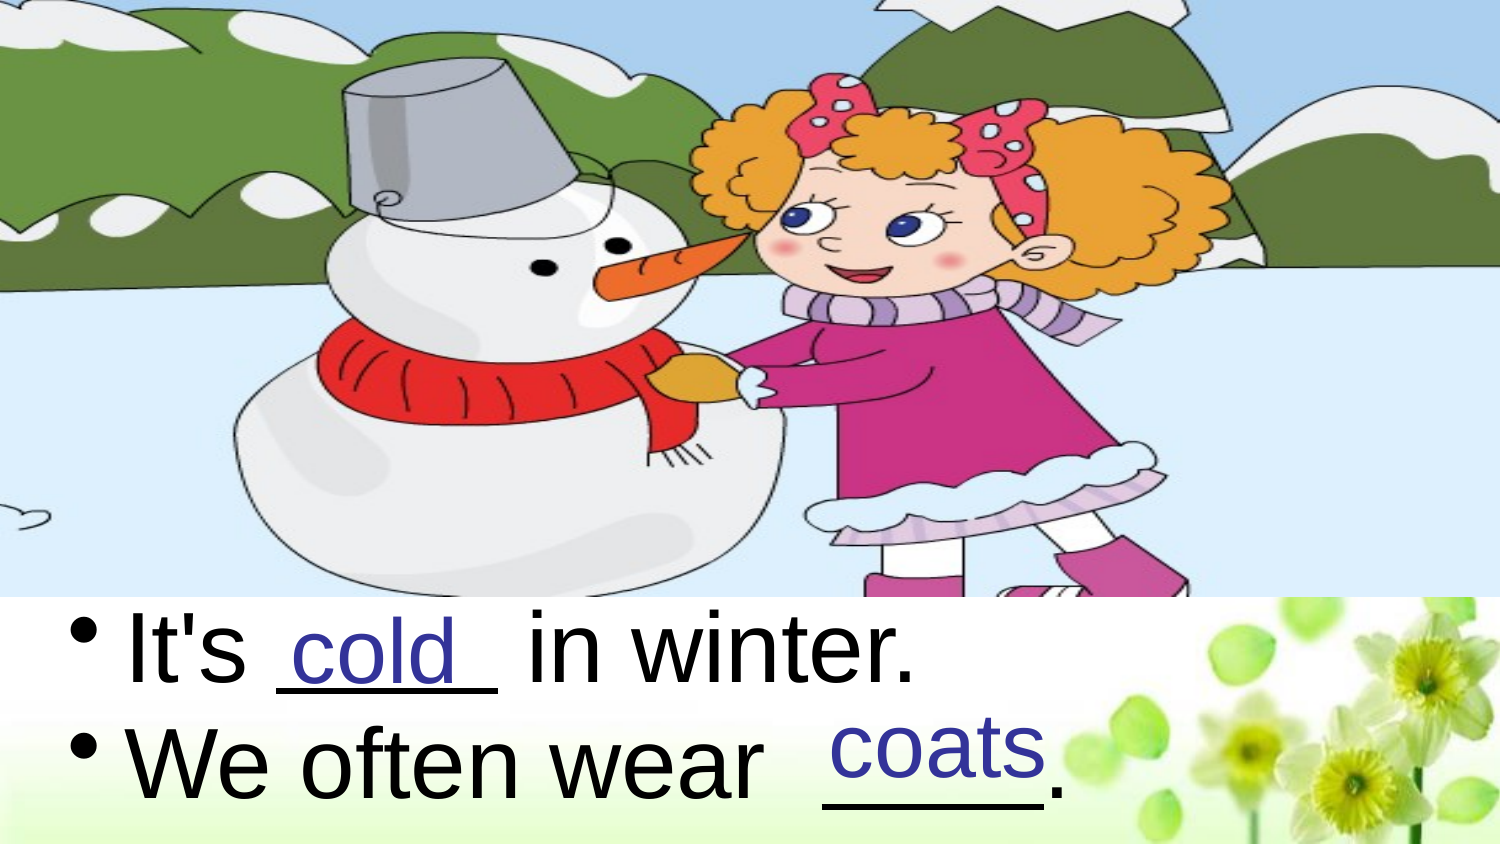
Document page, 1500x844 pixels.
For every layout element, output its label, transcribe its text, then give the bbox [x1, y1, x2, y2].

text_box coats [813, 678, 1063, 803]
text_box It's in winter. We often wear . [53, 605, 1404, 754]
text_box cold [275, 605, 475, 709]
picture [0, 0, 1500, 844]
